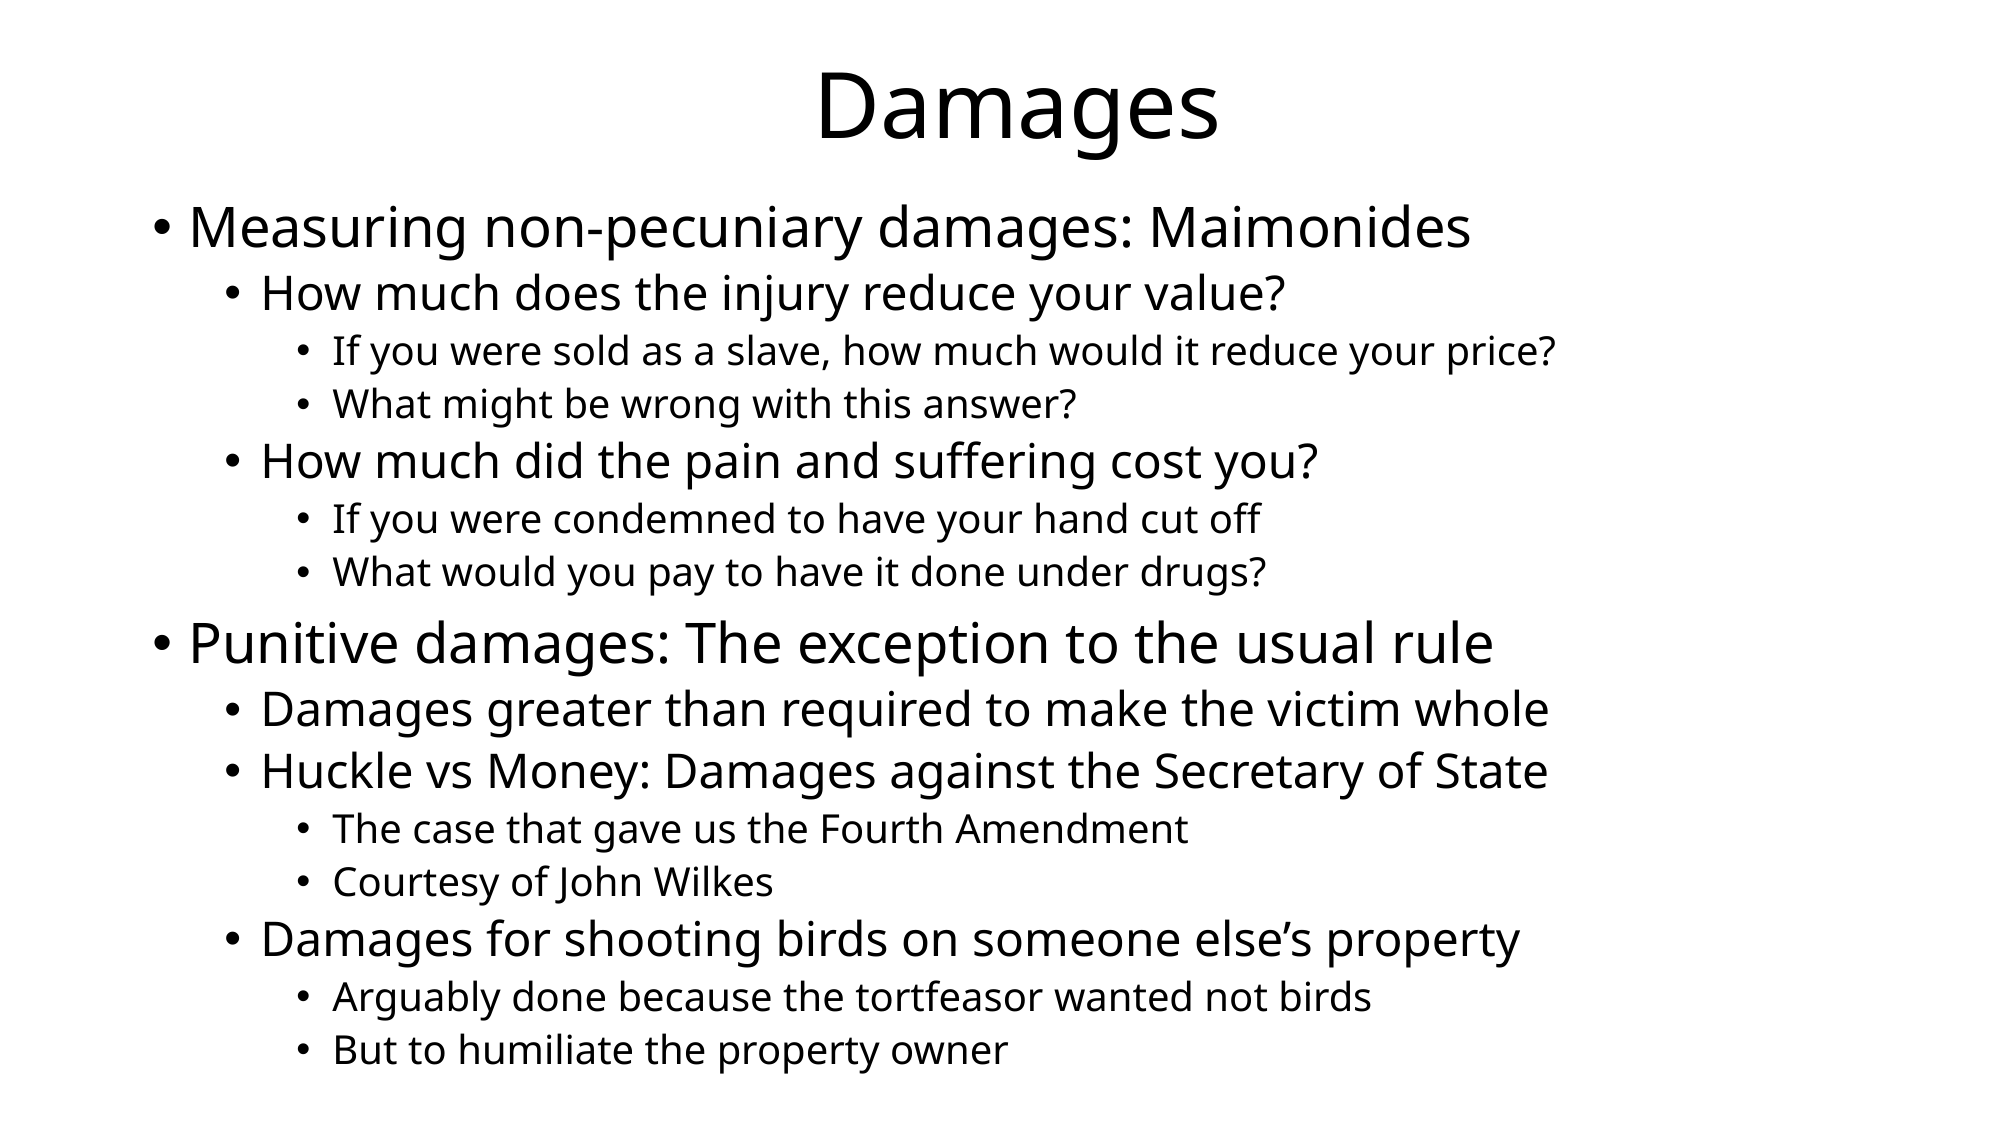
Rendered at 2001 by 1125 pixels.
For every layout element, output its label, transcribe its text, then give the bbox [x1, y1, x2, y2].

list Measuring non-pecuniary damages: Maimonides How much does the injury reduce your value? If you were sold as a slave, how much would it reduce your price? What might be wrong with this answer? How much did the pain and suffering cost you? If you were condemned to have your hand cut off What would you pay to have it done under drugs? Punitive damages: The exception to the usual rule Damages greater than required to make the victim whole Huckle vs Money: Damages against the Secretary of State The case that gave us the Fourth Amendment Courtesy of John Wilkes Damages for shooting birds on someone else’s property Arguably done because the tortfeasor wanted not birds But to humiliate the property owner [137, 191, 1863, 1084]
title Damages [155, 0, 1881, 218]
